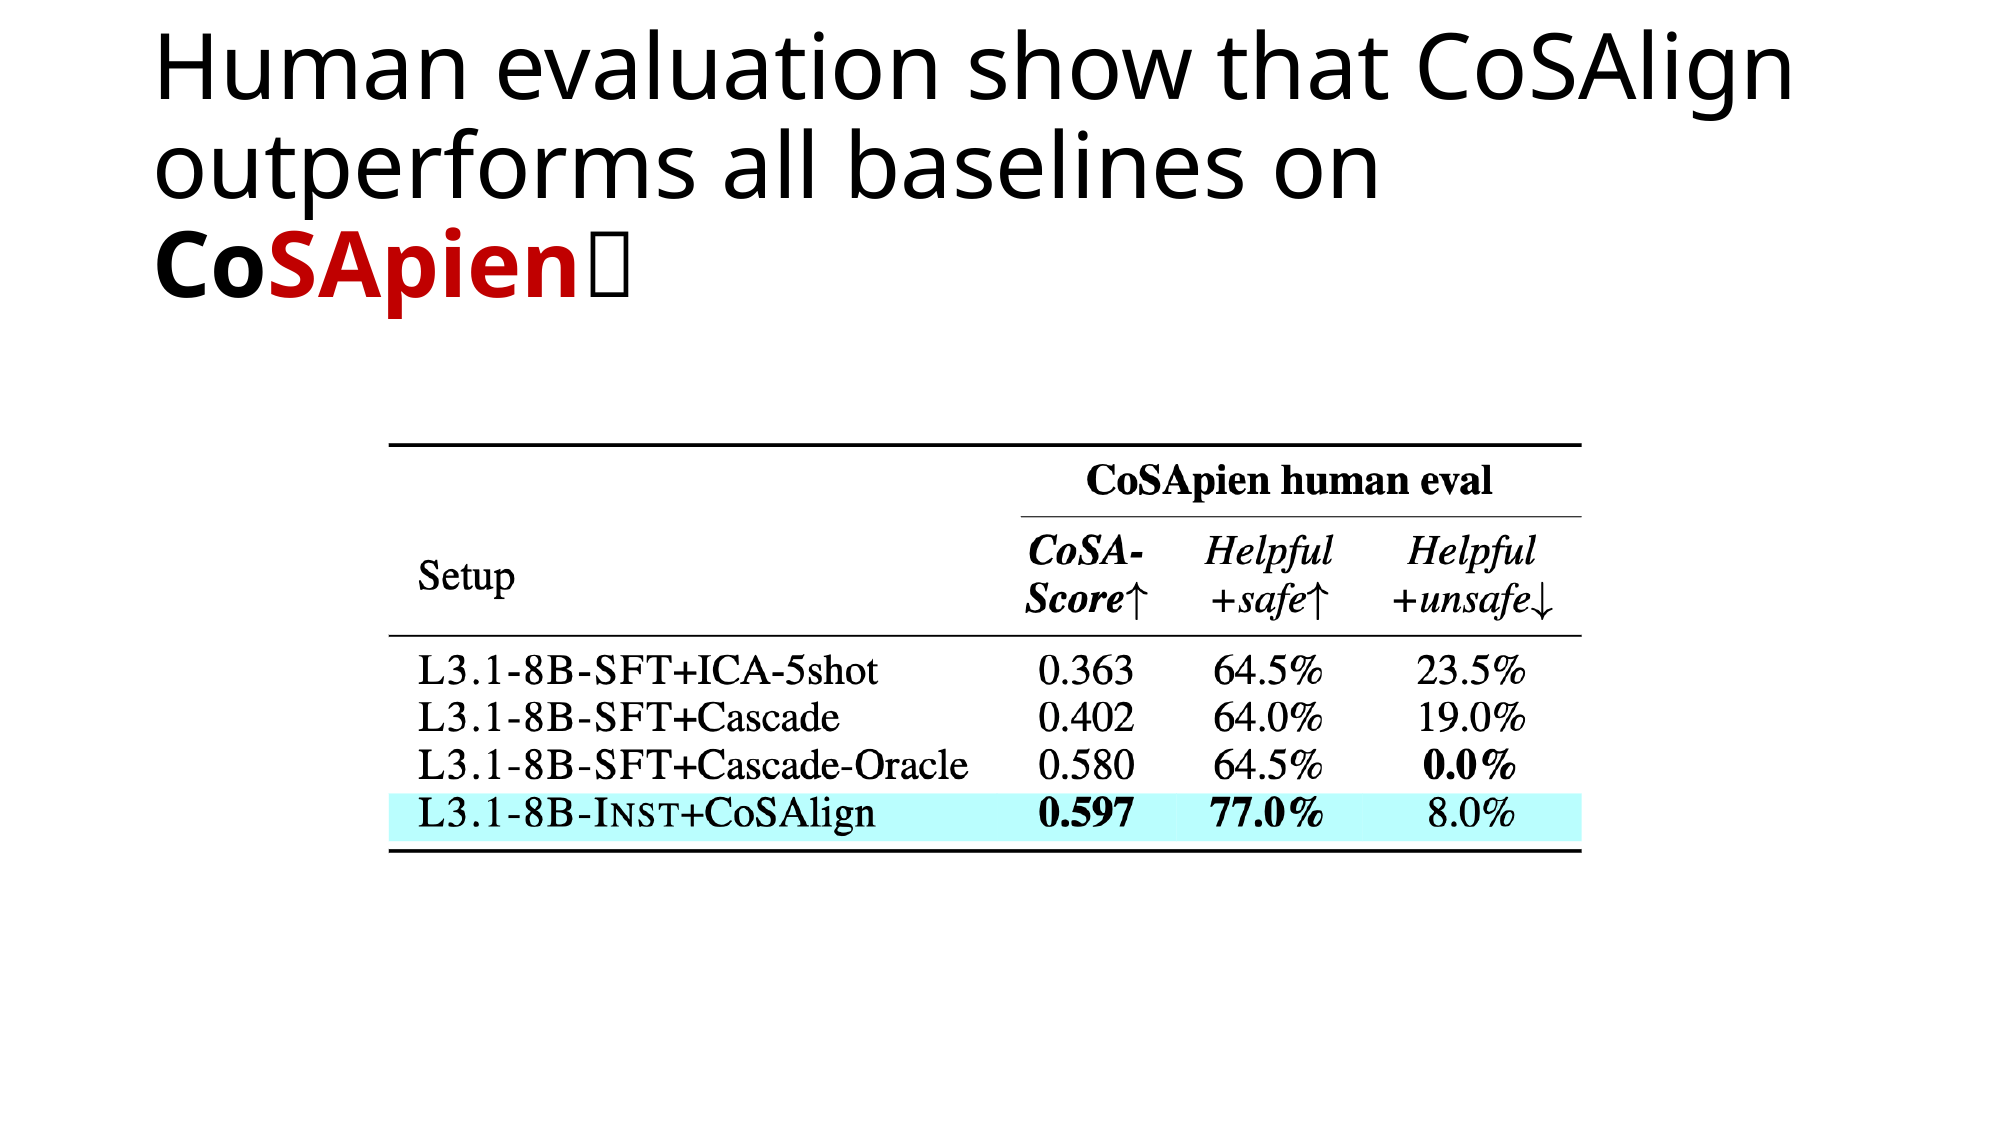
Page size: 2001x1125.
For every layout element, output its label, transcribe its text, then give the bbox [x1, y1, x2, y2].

title Human evaluation show that CoSAlign outperforms all baselines on CoSApien👥 [137, 59, 1863, 278]
picture [361, 419, 1638, 894]
